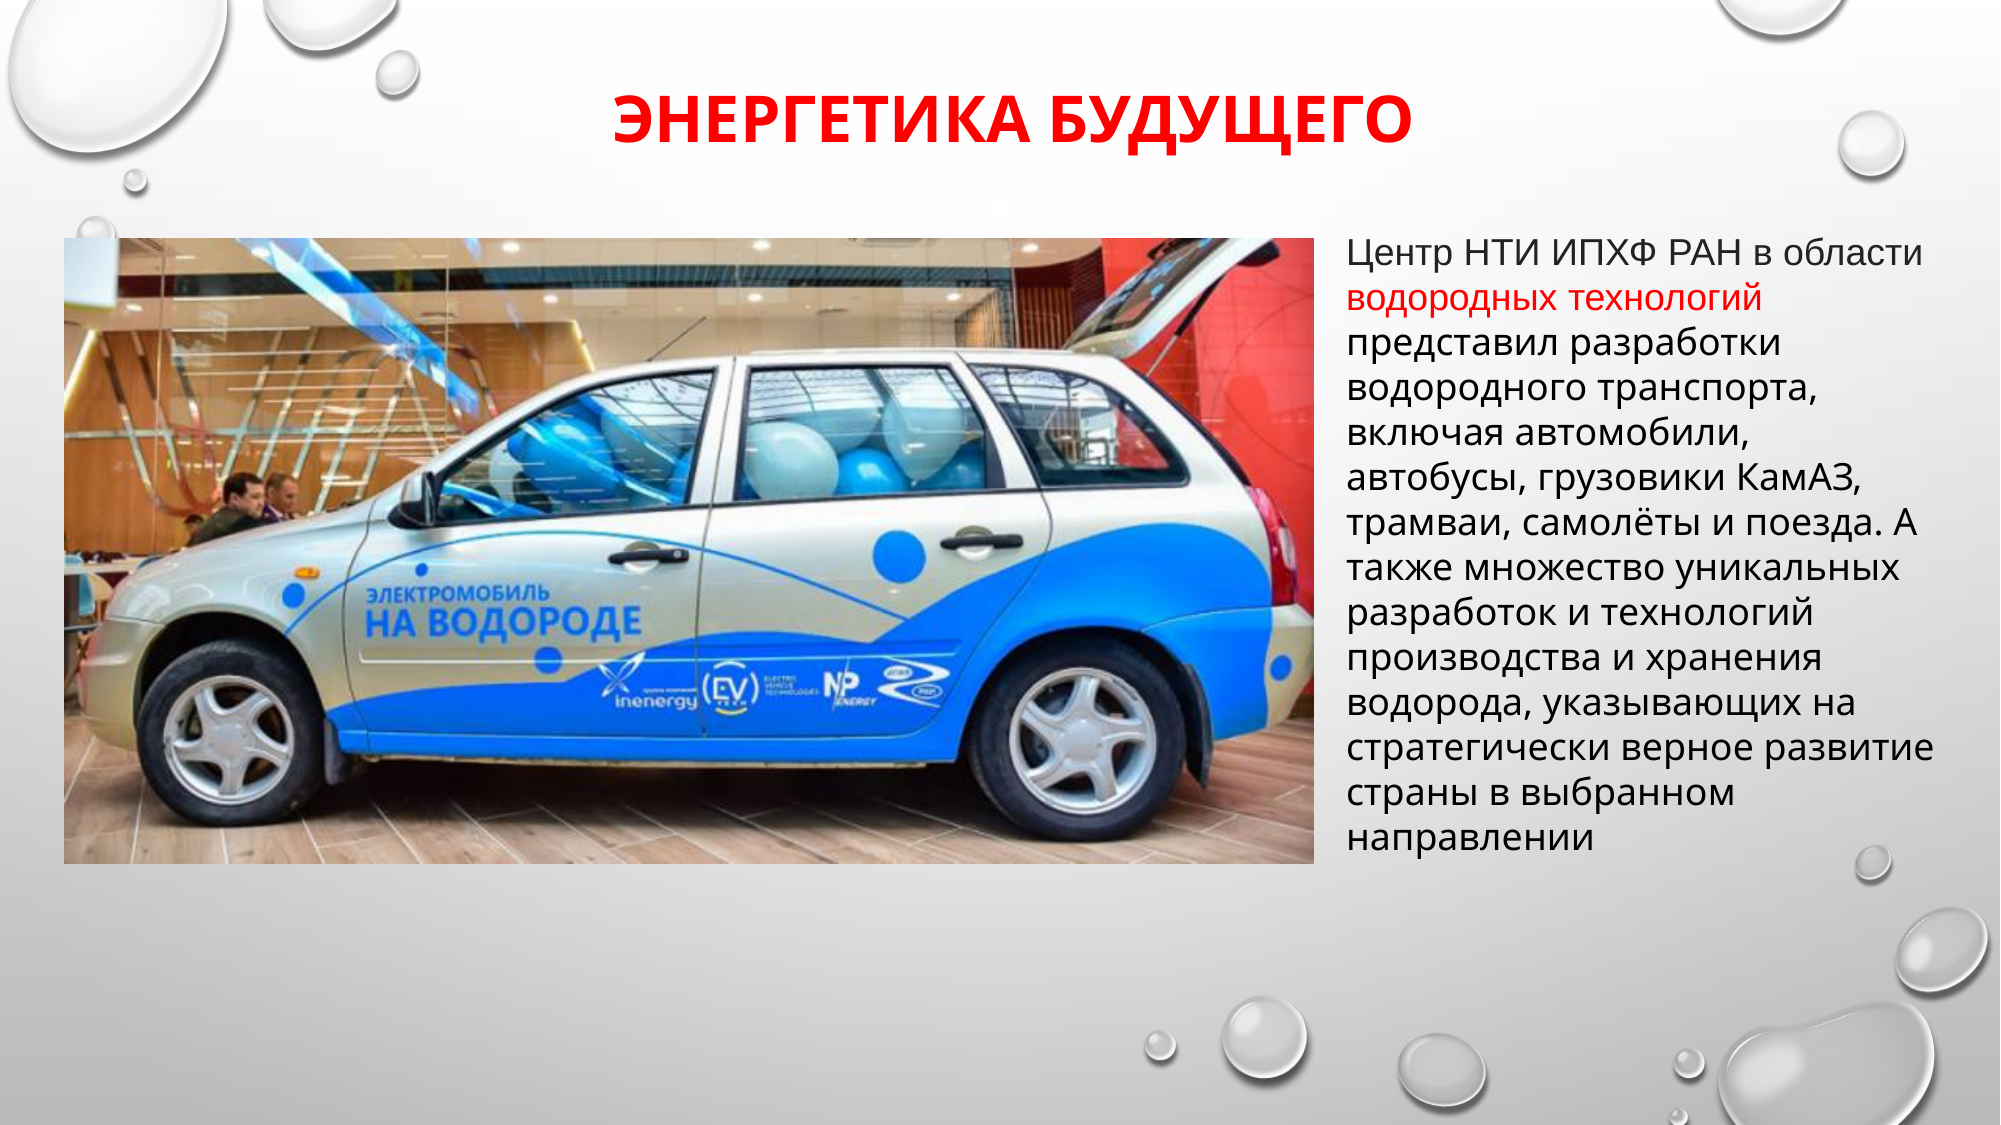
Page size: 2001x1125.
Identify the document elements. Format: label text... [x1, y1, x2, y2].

text_box Центр НТИ ИПХФ РАН в области водородных технологий представил разработки водородного транспорта, включая автомобили, автобусы, грузовики КамАЗ, трамваи, самолёты и поезда. А также множество уникальных разработок и технологий производства и хранения водорода, указывающих на стратегически верное развитие страны в выбранном направлении [1331, 220, 1953, 866]
picture [0, 0, 2000, 1125]
title Энергетика будущего [556, 53, 1471, 190]
